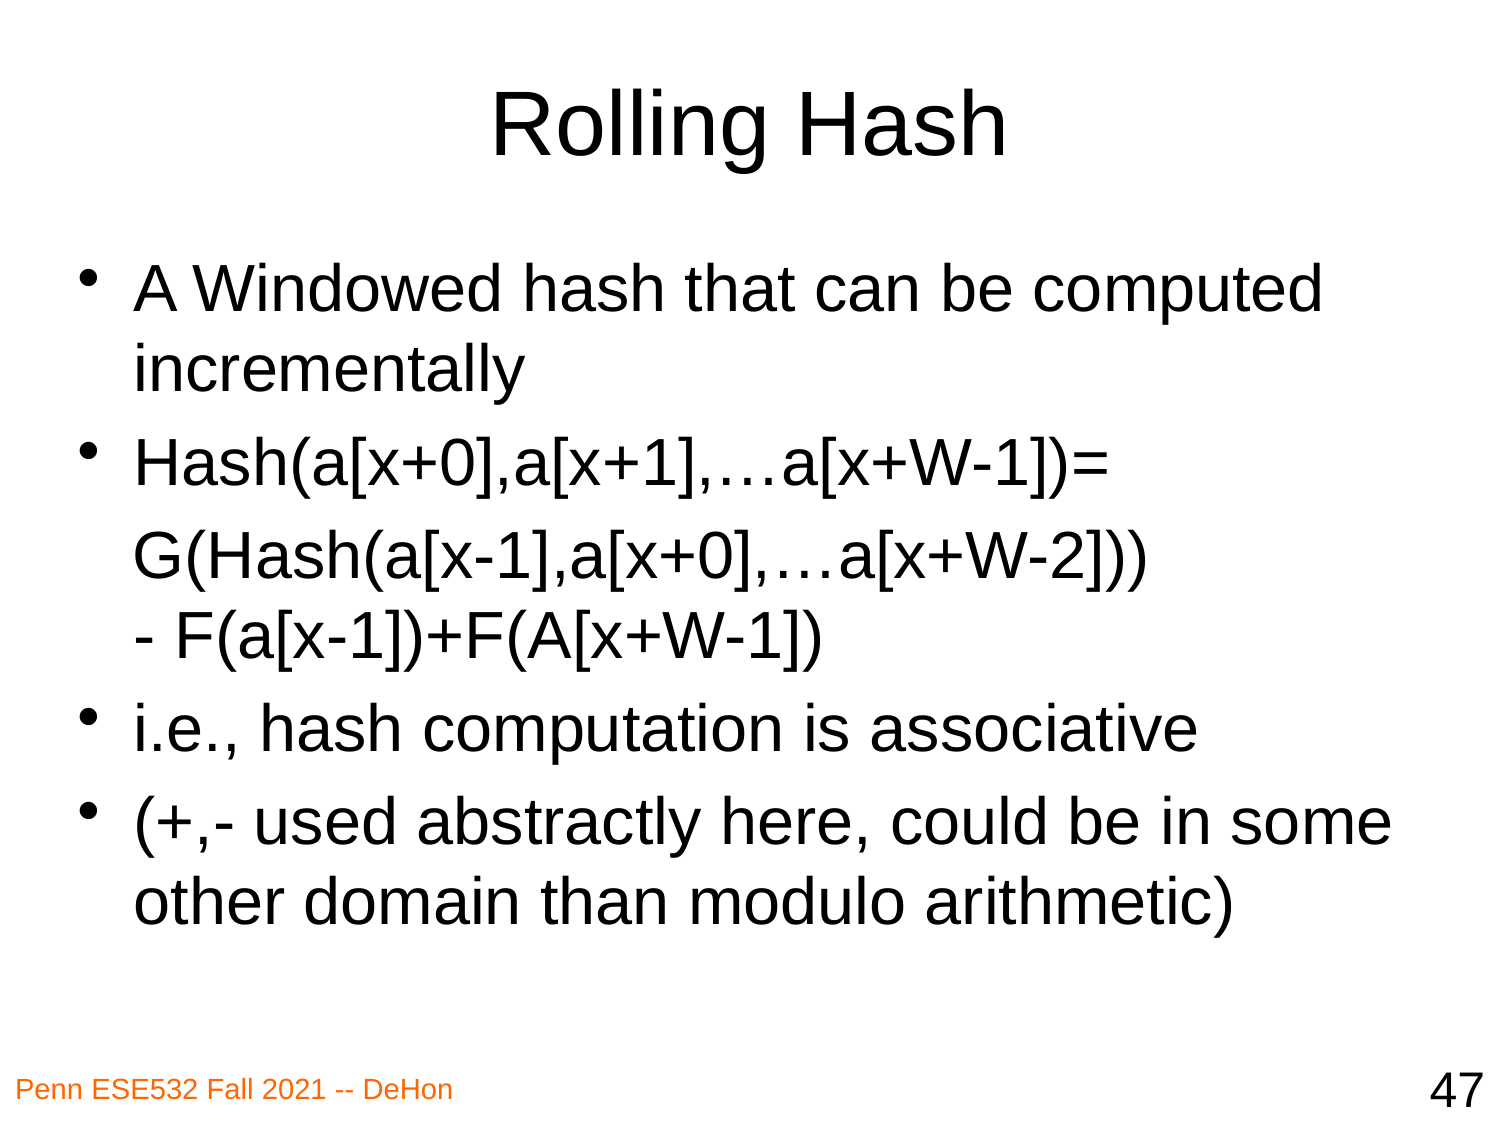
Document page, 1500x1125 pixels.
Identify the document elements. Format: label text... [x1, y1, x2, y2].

list A Windowed hash that can be computed incrementally Hash(a[x+0],a[x+1],…a[x+W-1])= G(Hash(a[x-1],a[x+0],…a[x+W-2])) - F(a[x-1])+F(A[x+W-1]) i.e., hash computation is associative (+,- used abstractly here, could be in some other domain than modulo arithmetic) [62, 237, 1451, 913]
slide_number Penn ESE532 Fall 2021 -- DeHon [0, 1062, 576, 1125]
slide_number 47 [1187, 1049, 1500, 1125]
title Rolling Hash [112, 24, 1388, 213]
